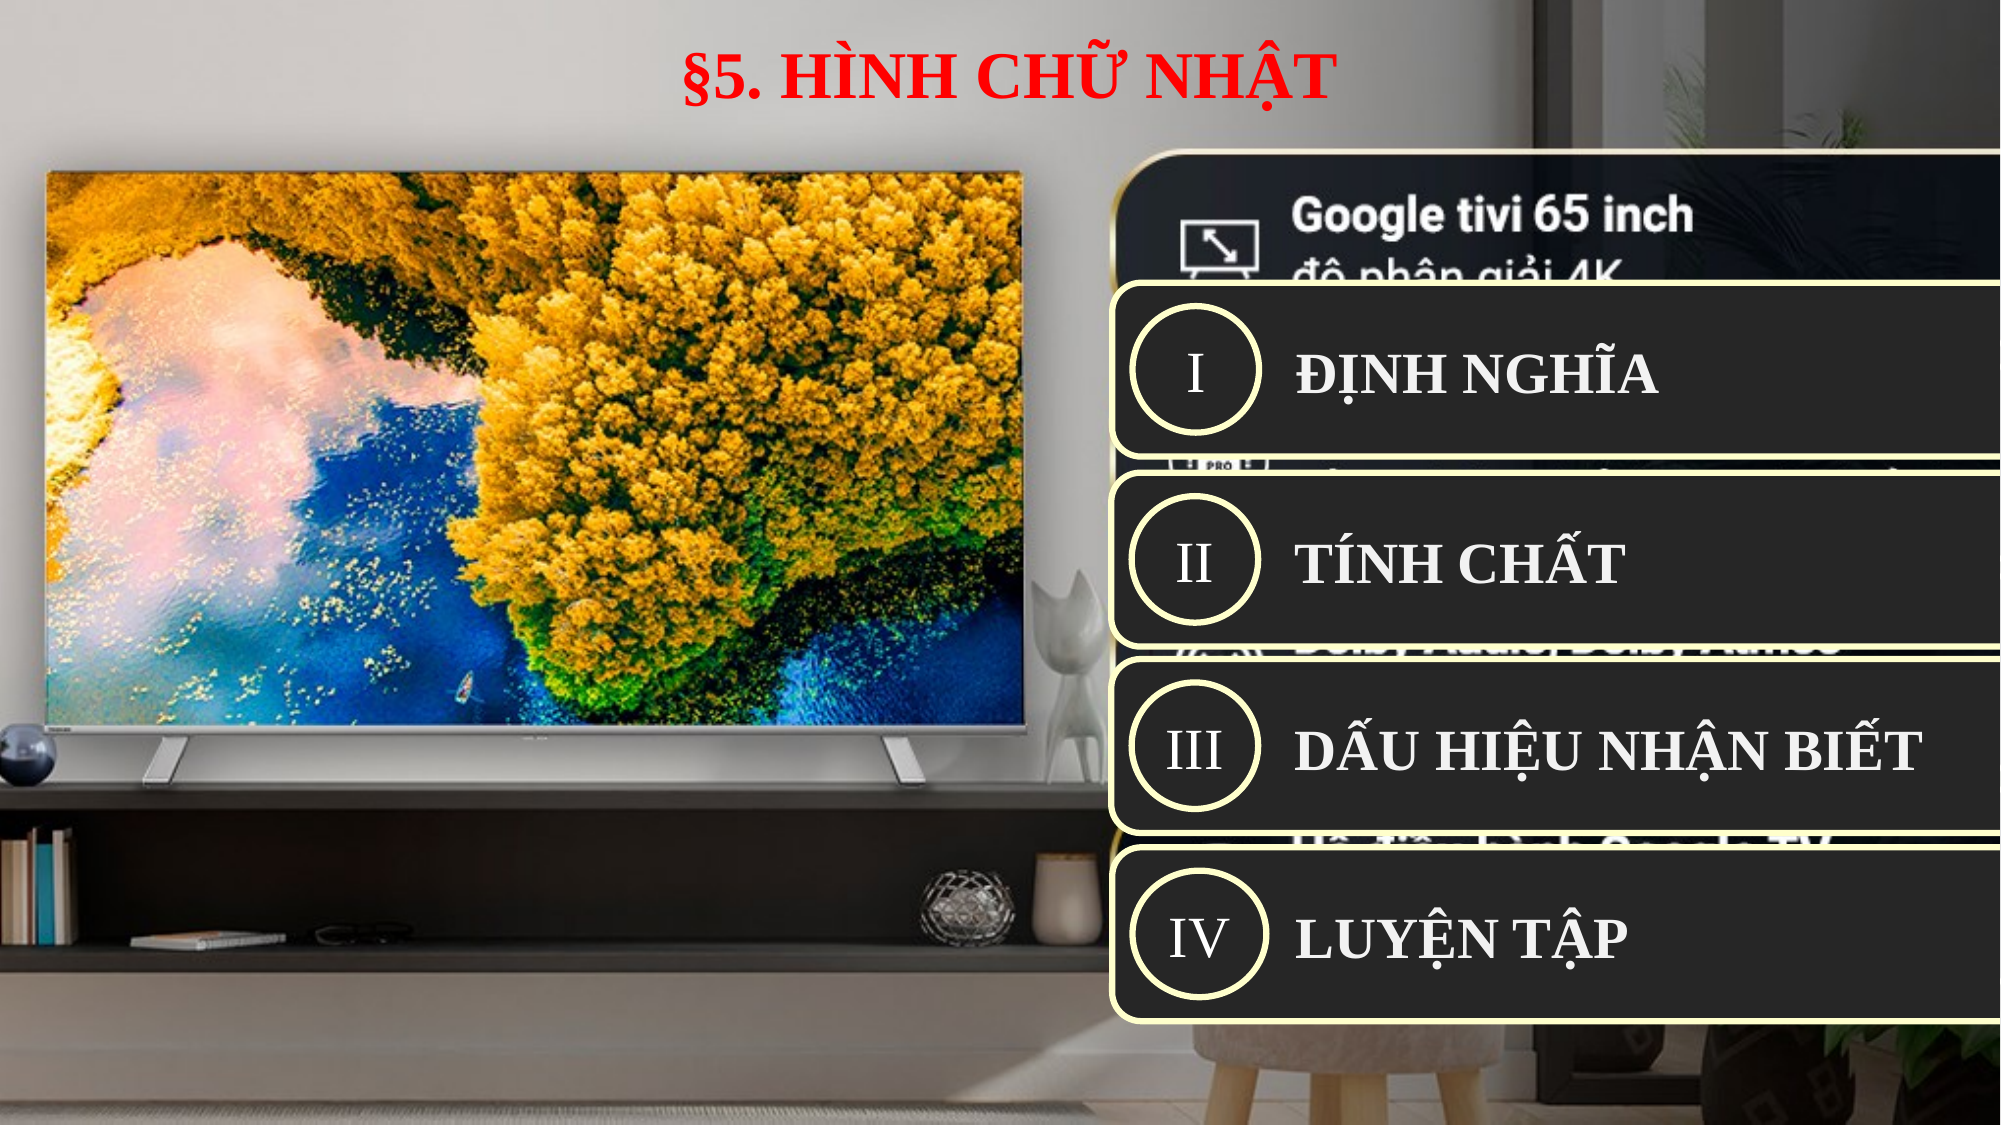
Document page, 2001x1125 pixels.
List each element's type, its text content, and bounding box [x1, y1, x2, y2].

picture [0, 0, 2001, 1125]
text_box IV [1131, 869, 1268, 999]
text_box ĐỊNH NGHĨA [1280, 327, 1844, 413]
text_box I [1131, 305, 1261, 434]
text_box [1111, 281, 2000, 458]
text_box TÍNH CHẤT [1280, 517, 1843, 603]
text_box II [1130, 495, 1260, 624]
text_box DẤU HIỆU NHẬN BIẾT [1280, 704, 1968, 790]
text_box LUYỆN TẬP [1280, 892, 1844, 978]
text_box [1110, 471, 2000, 648]
text_box [1111, 846, 2000, 1023]
text_box [1110, 658, 2000, 835]
text_box §5. HÌNH CHỮ NHẬT [540, 24, 1479, 120]
text_box III [1130, 681, 1260, 811]
